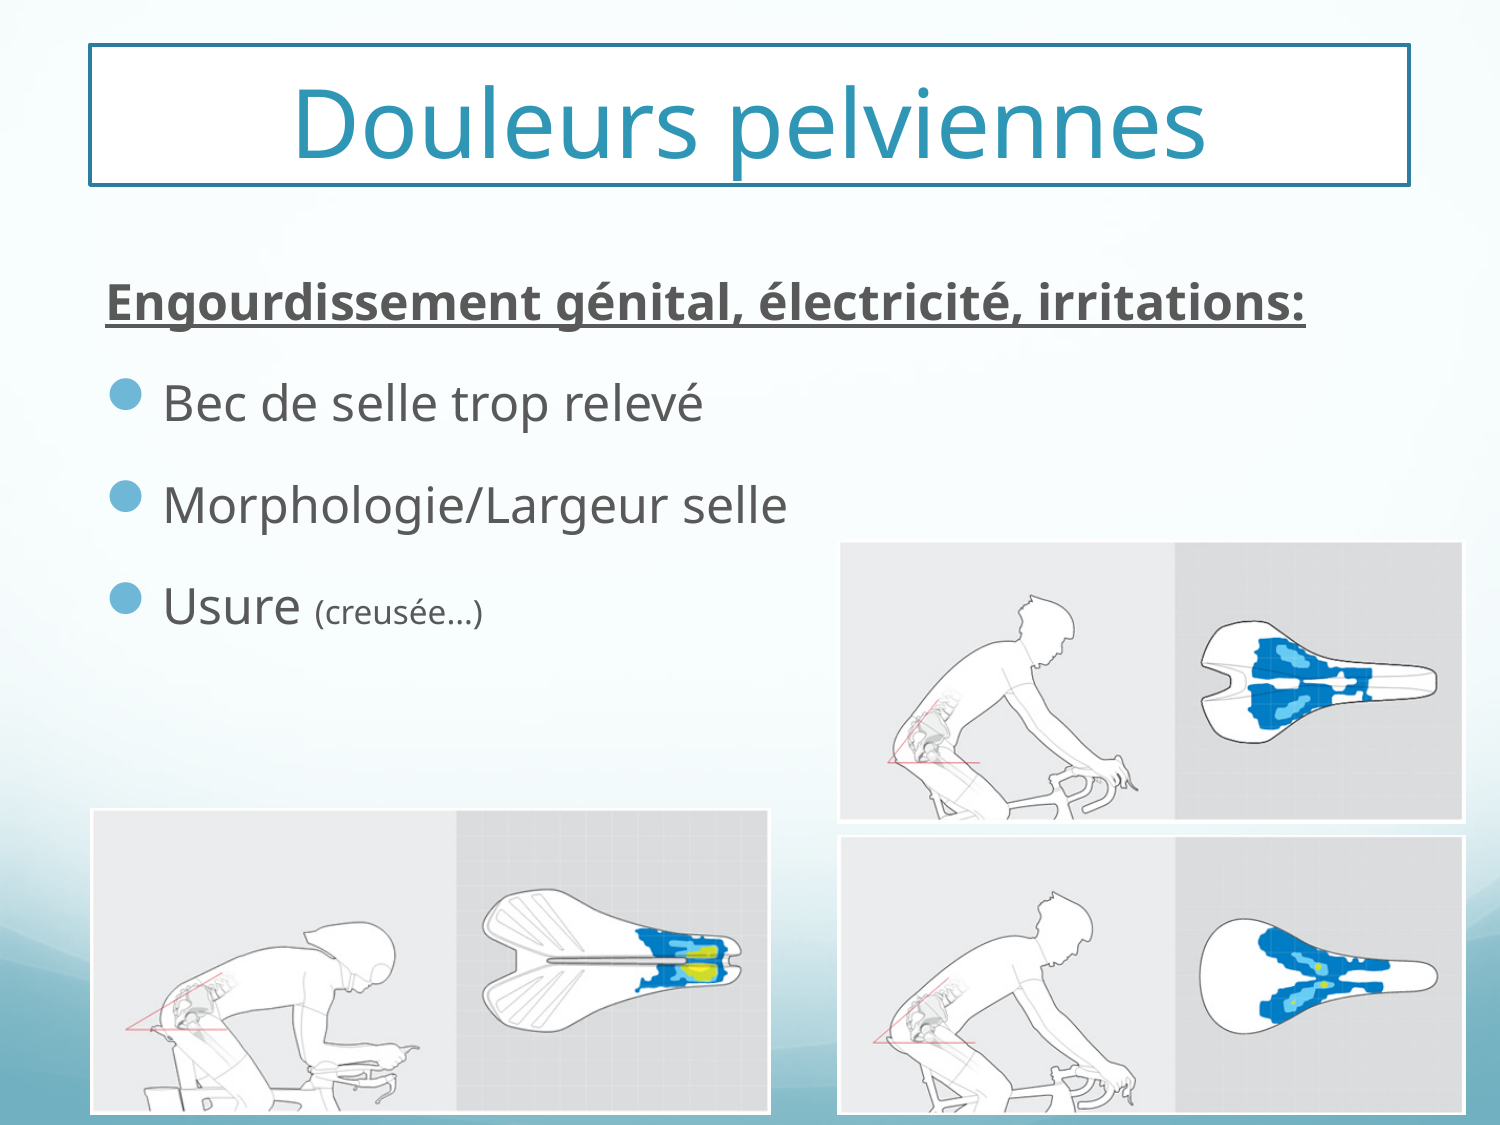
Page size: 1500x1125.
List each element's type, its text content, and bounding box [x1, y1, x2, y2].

picture [89, 808, 772, 1116]
title Douleurs pelviennes [88, 43, 1411, 187]
picture [836, 540, 1466, 824]
list Engourdissement génital, électricité, irritations: Bec de selle trop relevé Morphologie/Largeur selle Usure (creusée…) [90, 262, 1410, 975]
picture [836, 835, 1466, 1116]
